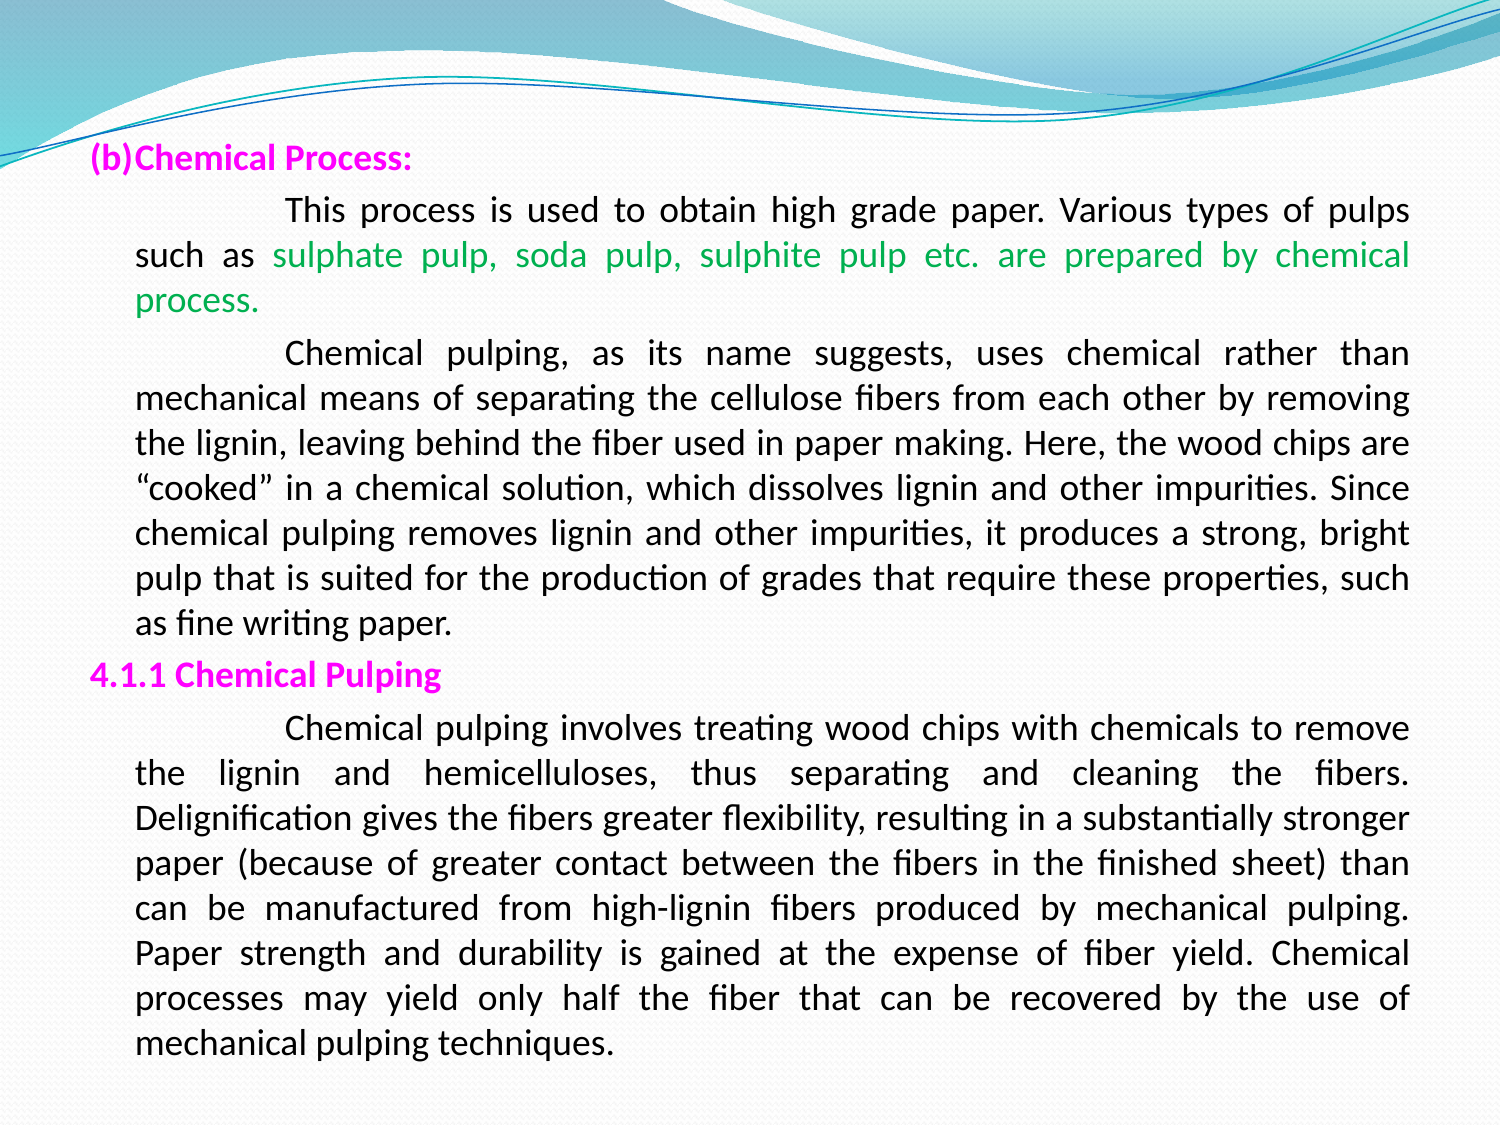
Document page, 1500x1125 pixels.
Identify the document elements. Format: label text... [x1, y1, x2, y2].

list (b) Chemical Process: This process is used to obtain high grade paper. Various types of pulps such as sulphate pulp, soda pulp, sulphite pulp etc. are prepared by chemical process. Chemical pulping, as its name suggests, uses chemical rather than mechanical means of separating the cellulose fibers from each other by removing the lignin, leaving behind the fiber used in paper making. Here, the wood chips are “cooked” in a chemical solution, which dissolves lignin and other impurities. Since chemical pulping removes lignin and other impurities, it produces a strong, bright pulp that is suited for the production of grades that require these properties, such as fine writing paper. 4.1.1 Chemical Pulping Chemical pulping involves treating wood chips with chemicals to remove the lignin and hemicelluloses, thus separating and cleaning the fibers. Delignification gives the fibers greater flexibility, resulting in a substantially stronger paper (because of greater contact between the fibers in the finished sheet) than can be manufactured from high-lignin fibers produced by mechanical pulping. Paper strength and durability is gained at the expense of fiber yield. Chemical processes may yield only half the fiber that can be recovered by the use of mechanical pulping techniques. [75, 125, 1425, 1100]
title [75, 75, 1425, 113]
